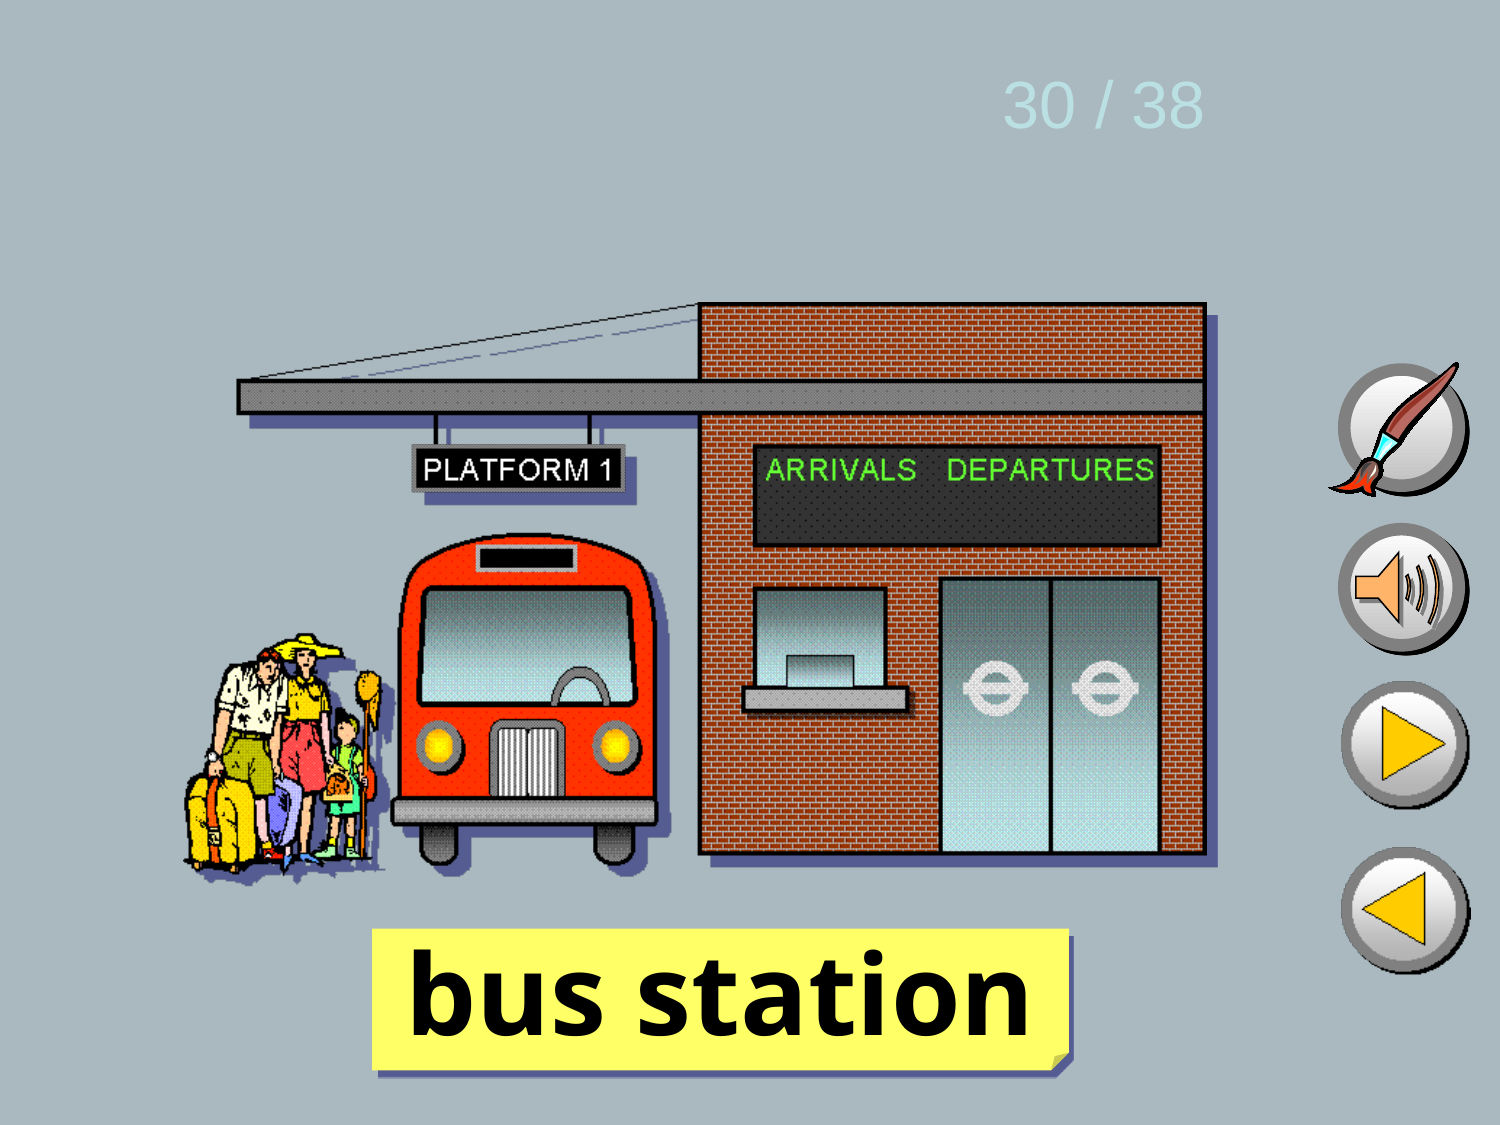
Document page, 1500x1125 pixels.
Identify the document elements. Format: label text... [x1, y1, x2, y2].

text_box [1328, 361, 1459, 497]
picture [1340, 680, 1471, 811]
picture [182, 302, 1208, 879]
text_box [1343, 528, 1459, 646]
picture [1340, 845, 1471, 977]
text_box bus station [372, 928, 1069, 1071]
text_box 30 / 38 [950, 54, 1258, 150]
